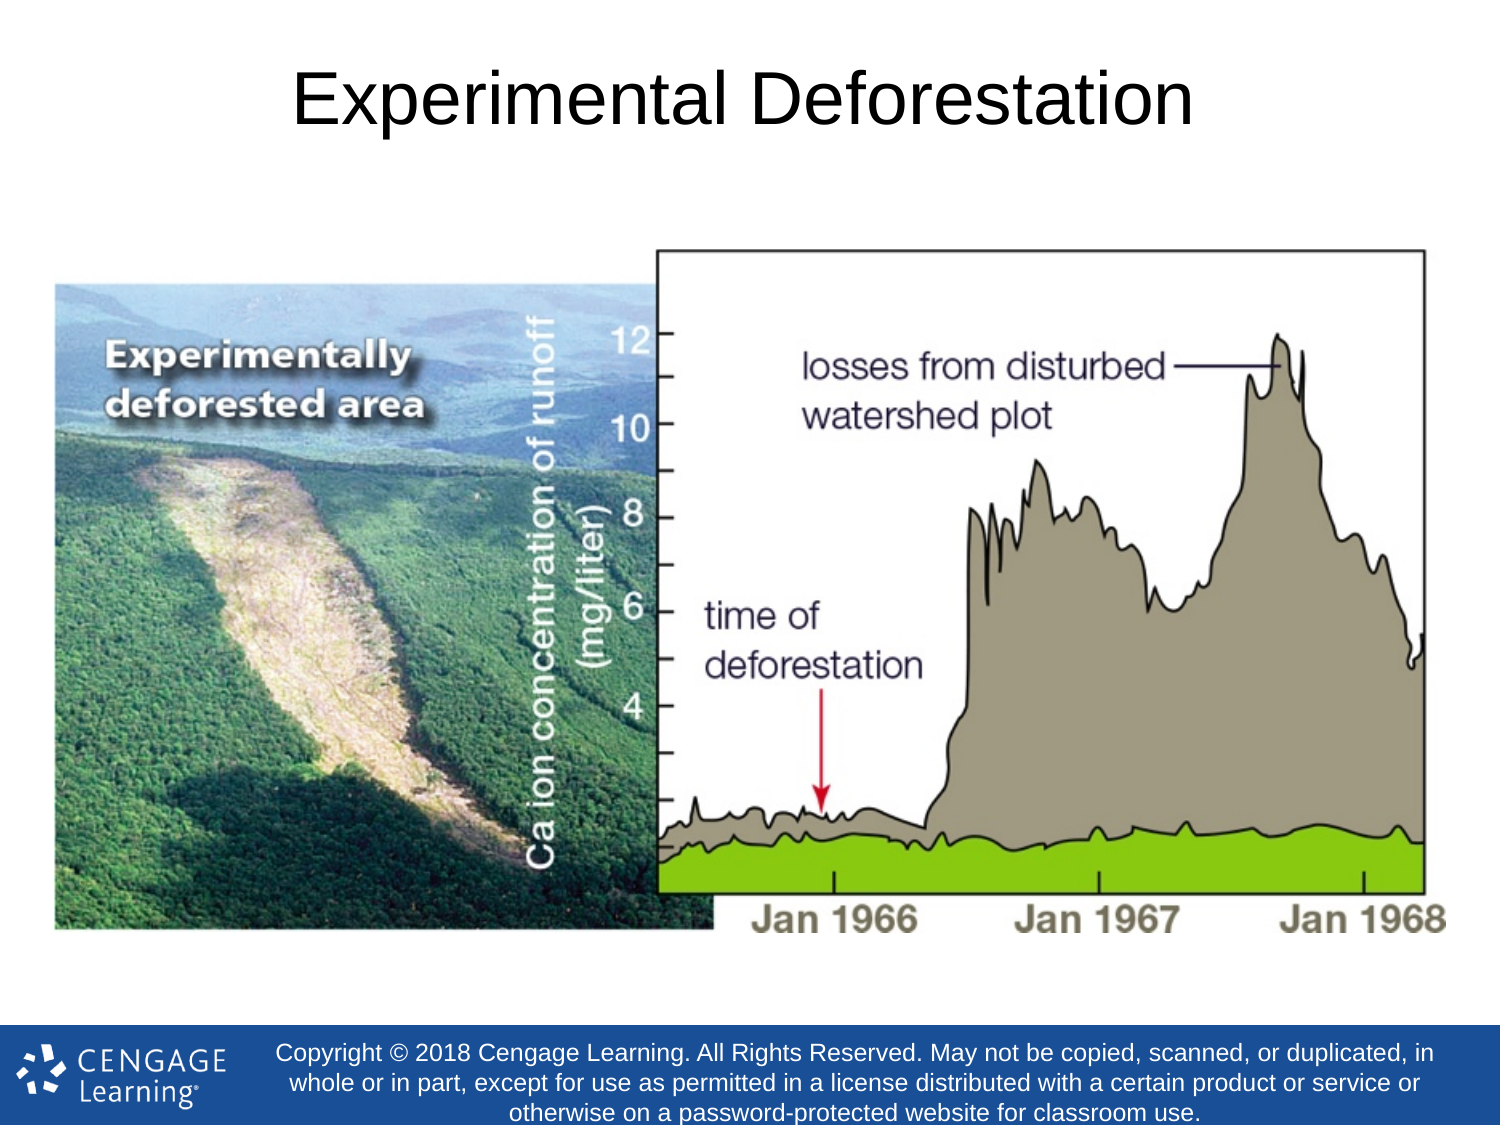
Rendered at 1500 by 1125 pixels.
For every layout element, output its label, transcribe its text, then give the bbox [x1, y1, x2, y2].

title Experimental Deforestation [85, 12, 1403, 178]
picture [53, 249, 1446, 933]
picture [12, 1040, 229, 1113]
